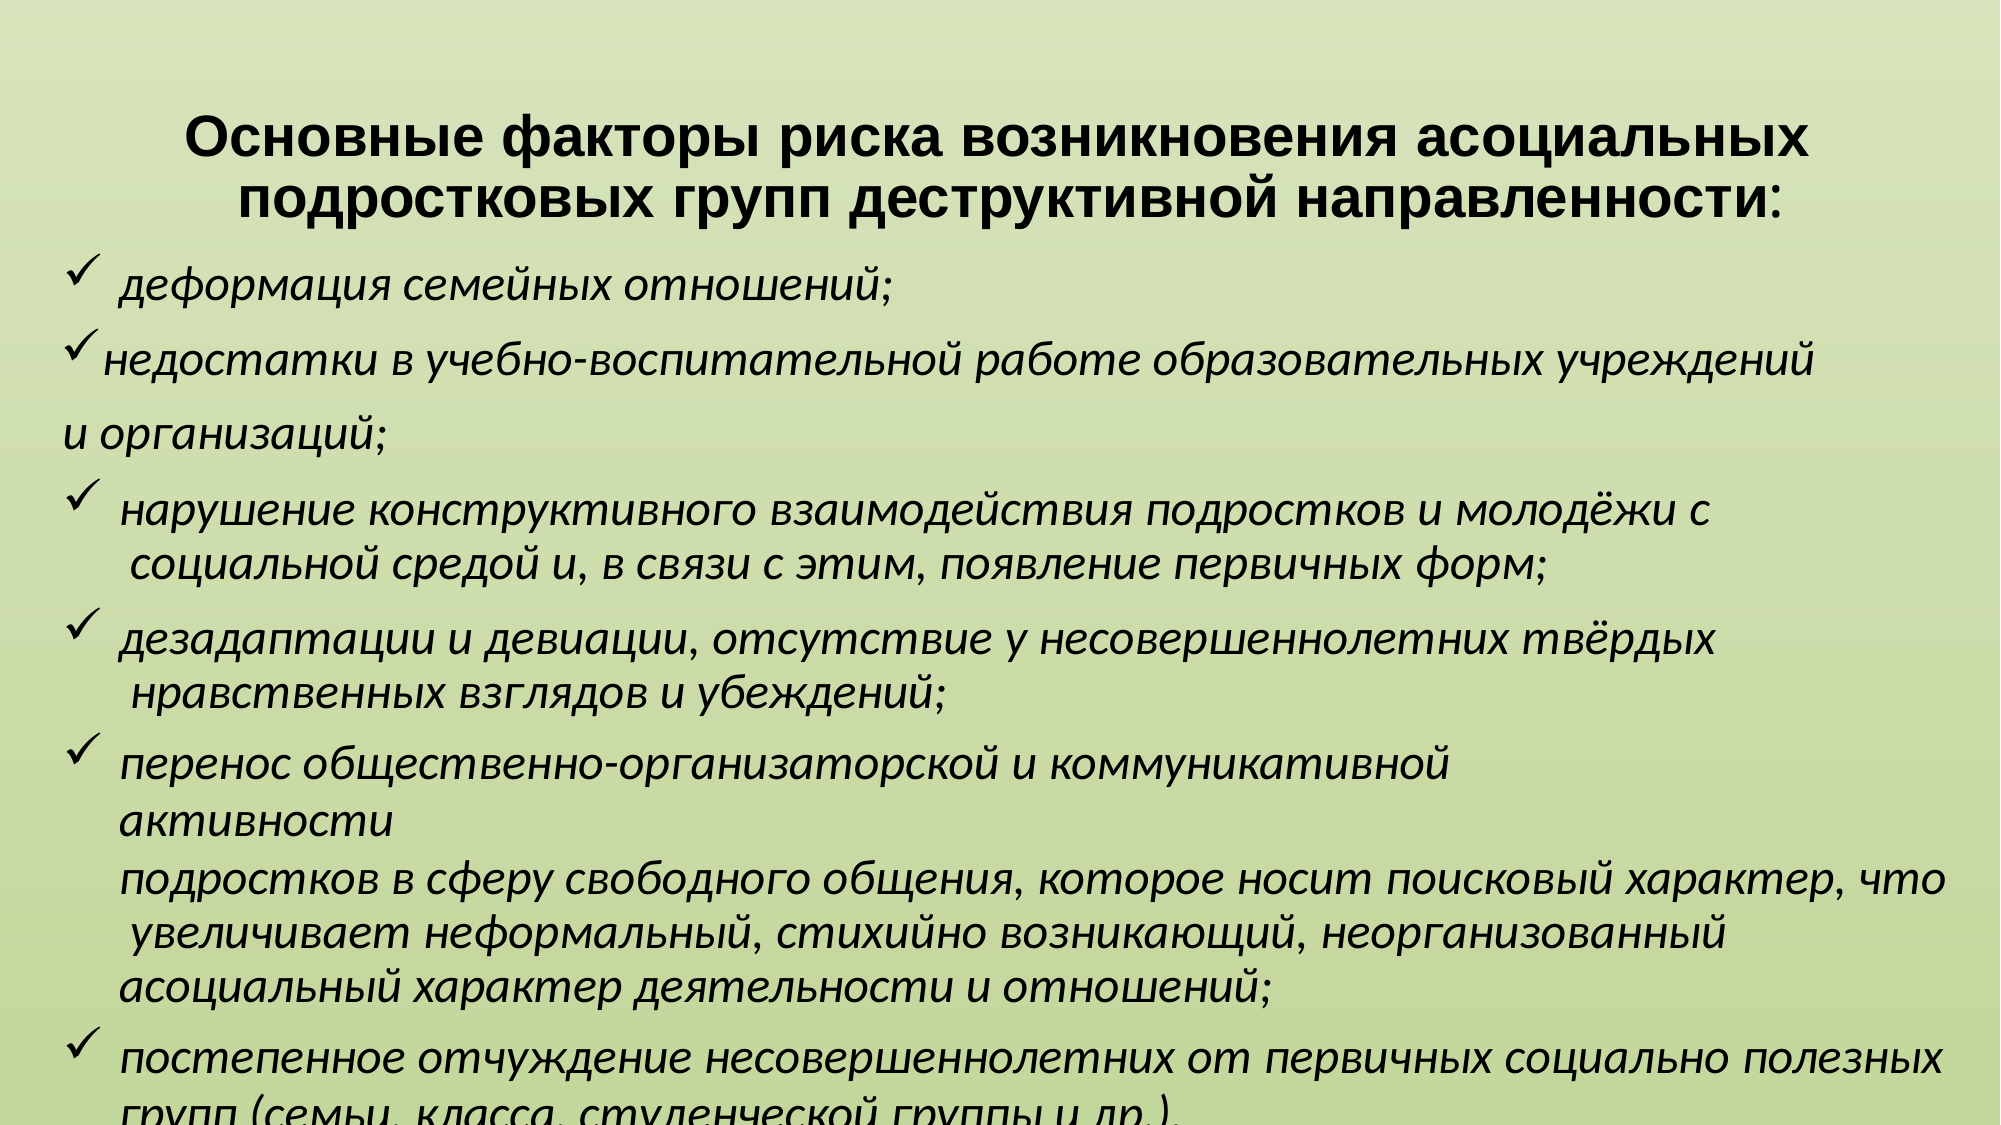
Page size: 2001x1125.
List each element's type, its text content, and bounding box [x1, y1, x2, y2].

text_box деформация семейных отношений; недостатки в учебно-воспитательной работе образовательных учреждений и организаций; нарушение конструктивного взаимодействия подростков и молодёжи с социальной средой и, в связи с этим, появление первичных форм; дезадаптации и девиации, отсутствие у несовершеннолетних твёрдых нравственных взглядов и убеждений; перенос общественно-организаторской и коммуникативной активности подростков в сферу свободного общения, которое носит поисковый характер, что увеличивает неформальный, стихийно возникающий, неорганизованный асоциальный характер деятельности и отношений; постепенное отчуждение несовершеннолетних от первичных социально полезных групп (семьи, класса, студенческой группы и др.). [60, 233, 1957, 1125]
title Основные факторы риска возникновения асоциальных подростковых групп деструктивной направленности: [182, 95, 1820, 233]
